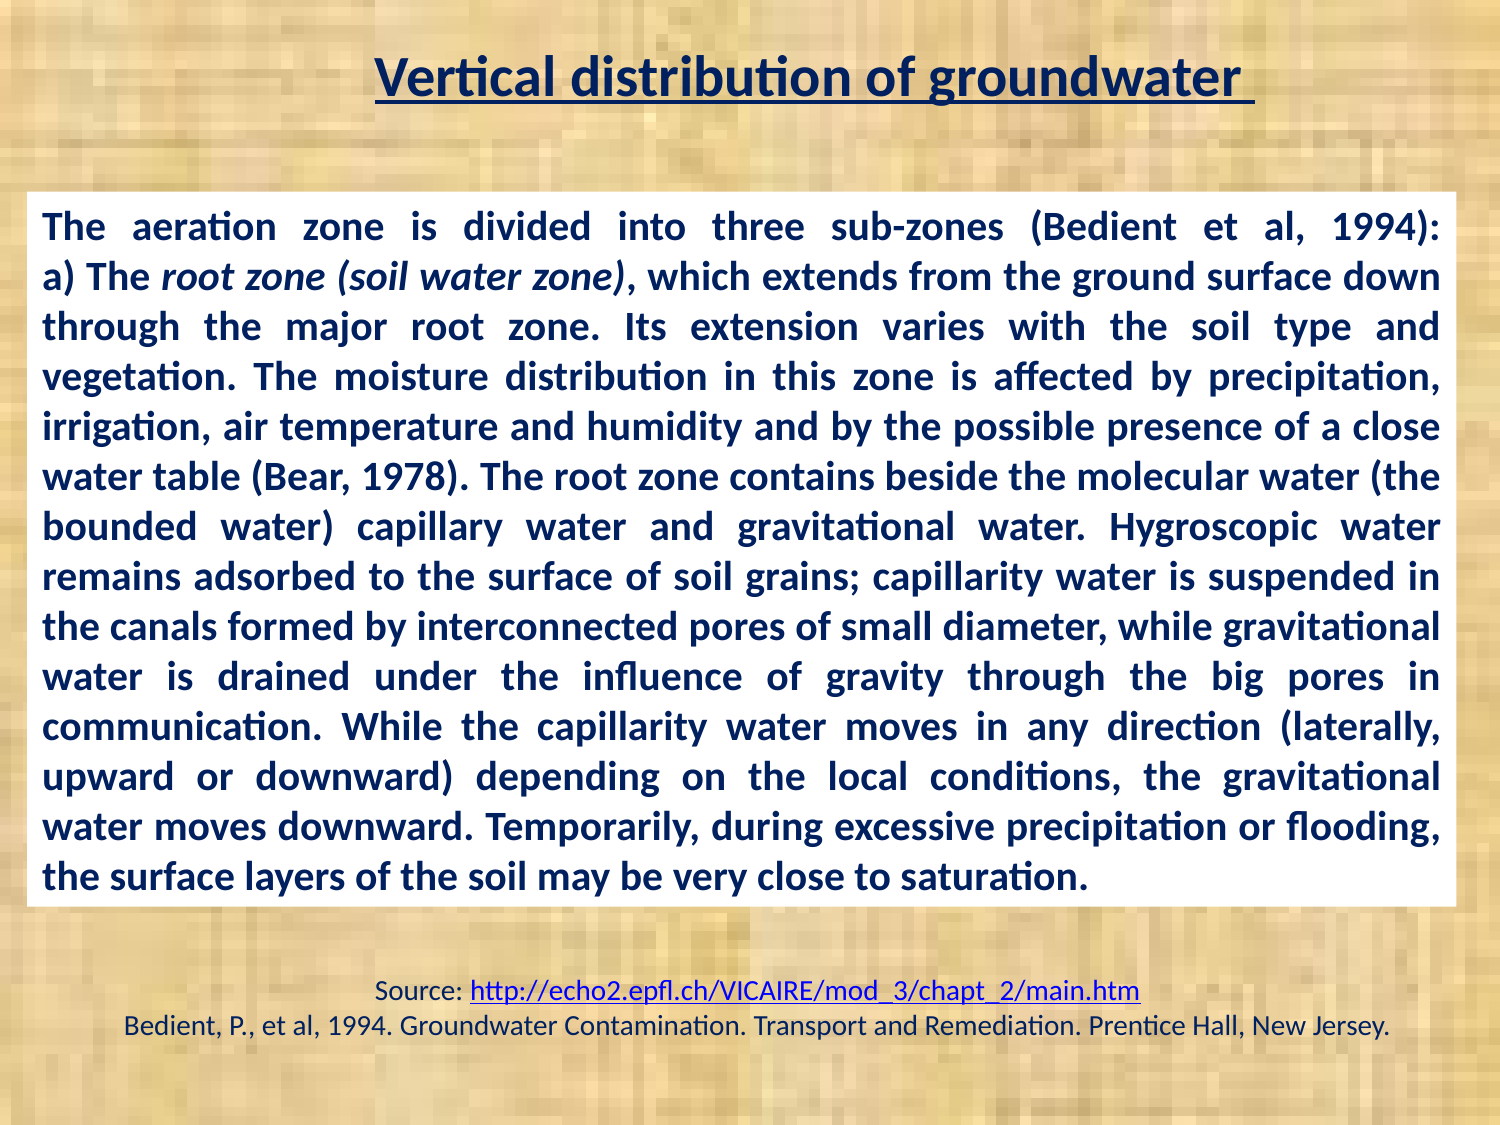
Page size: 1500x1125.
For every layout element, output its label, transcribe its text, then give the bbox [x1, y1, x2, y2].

text_box Source: http://echo2.epfl.ch/VICAIRE/mod_3/chapt_2/main.htm Bedient, P., et al, 1994. Groundwater Contamination. Transport and Remediation. Prentice Hall, New Jersey. [60, 964, 1455, 1084]
text_box The aeration zone is divided into three sub-zones (Bedient et al, 1994): a) The root zone (soil water zone), which extends from the ground surface down through the major root zone. Its extension varies with the soil type and vegetation. The moisture distribution in this zone is affected by precipitation, irrigation, air temperature and humidity and by the possible presence of a close water table (Bear, 1978). The root zone contains beside the molecular water (the bounded water) capillary water and gravitational water. Hygroscopic water remains adsorbed to the surface of soil grains; capillarity water is suspended in the canals formed by interconnected pores of small diameter, while gravitational water is drained under the influence of gravity through the big pores in communication. While the capillarity water moves in any direction (laterally, upward or downward) depending on the local conditions, the gravitational water moves downward. Temporarily, during excessive precipitation or flooding, the surface layers of the soil may be very close to saturation. [27, 191, 1457, 907]
picture [0, 0, 1500, 1125]
text_box Vertical distribution of groundwater [253, 30, 1376, 116]
